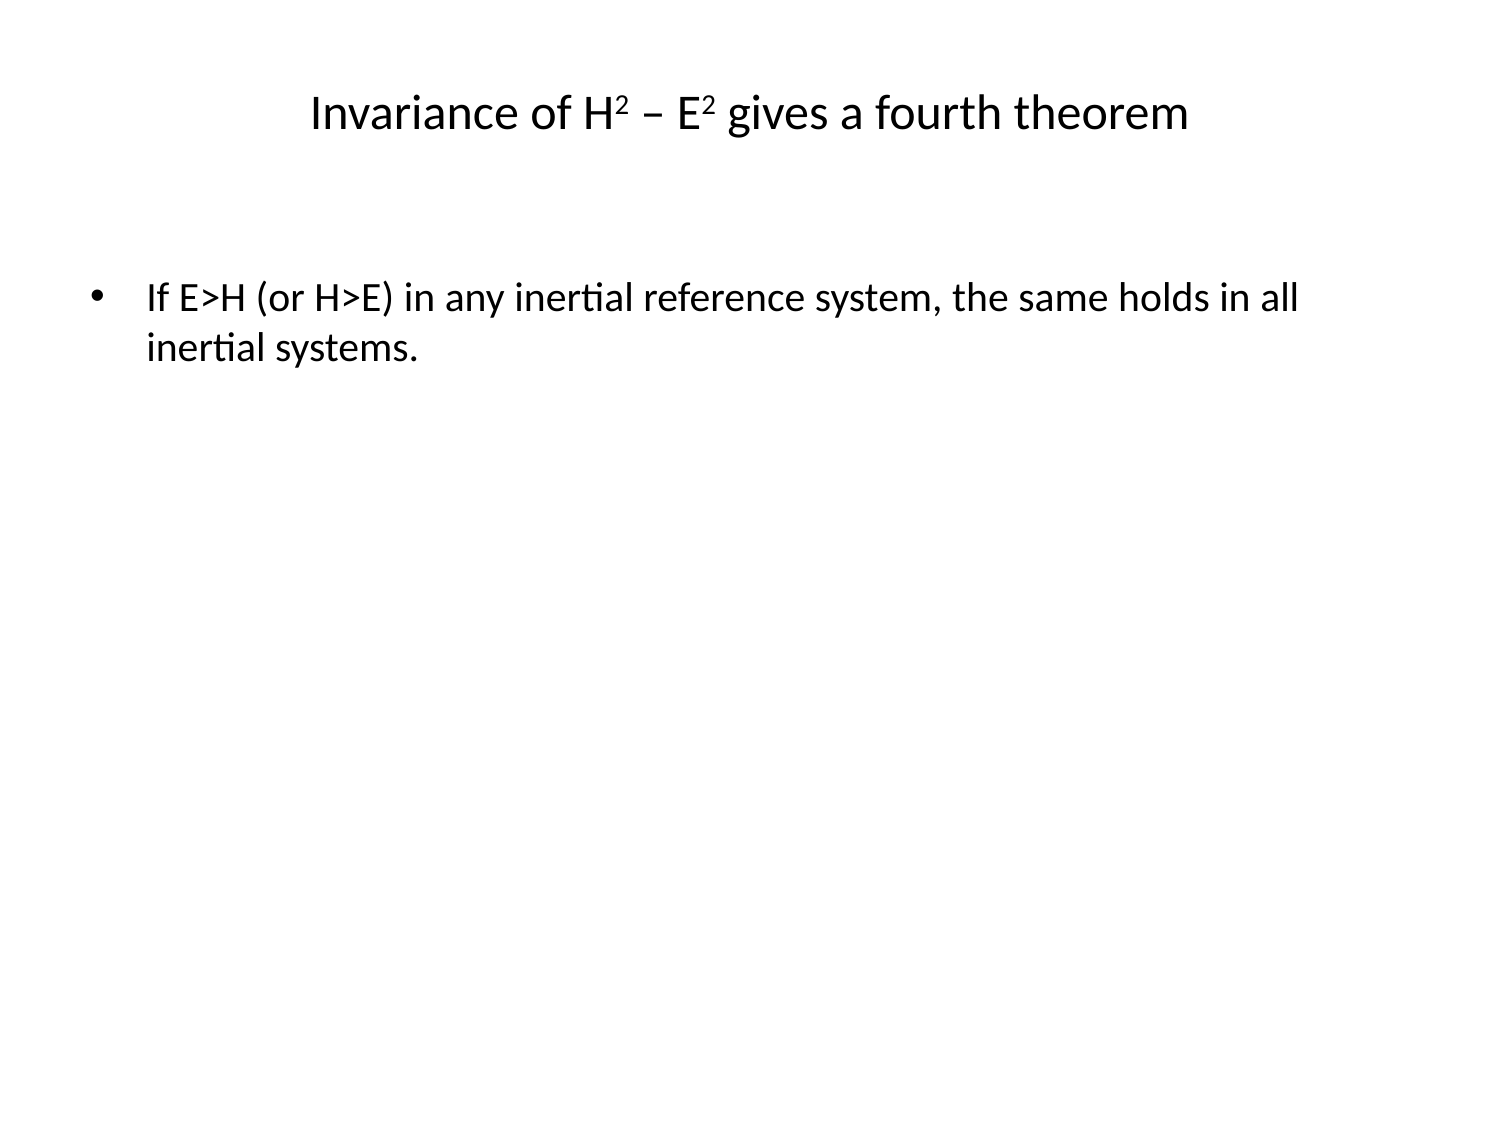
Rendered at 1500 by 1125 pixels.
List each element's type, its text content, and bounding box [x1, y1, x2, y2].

list If E>H (or H>E) in any inertial reference system, the same holds in all inertial systems. [75, 262, 1425, 1005]
title Invariance of H2 – E2 gives a fourth theorem [75, 45, 1425, 175]
